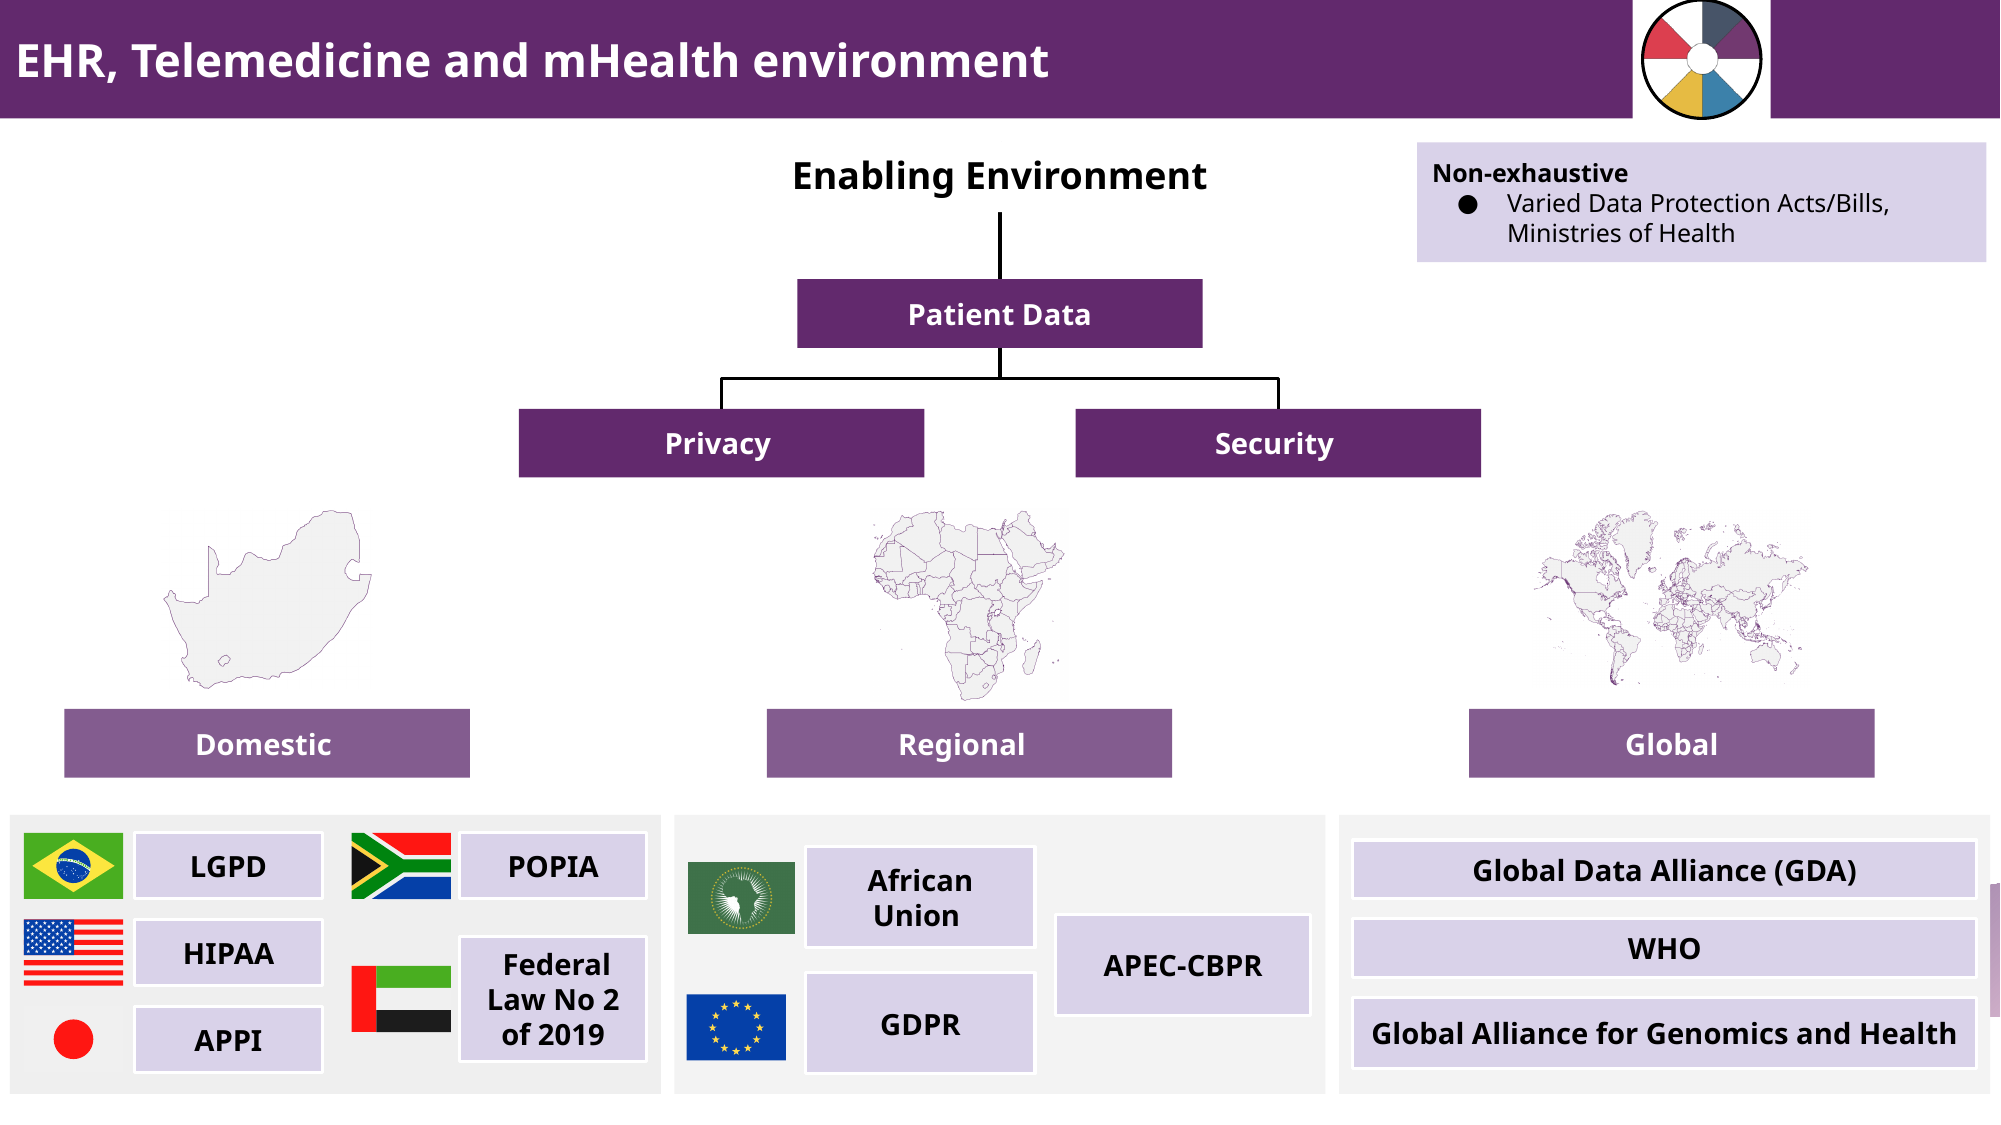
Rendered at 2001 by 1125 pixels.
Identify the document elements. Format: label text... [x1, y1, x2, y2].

text_box [1770, 0, 2000, 119]
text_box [518, 141, 1482, 478]
text_box EHR, Telemedicine and mHealth environment [0, 0, 1633, 119]
picture [1642, 0, 1762, 119]
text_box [9, 508, 1991, 1095]
text_box Non-exhaustive Varied Data Protection Acts/Bills, Ministries of Health [1482, 142, 1987, 263]
